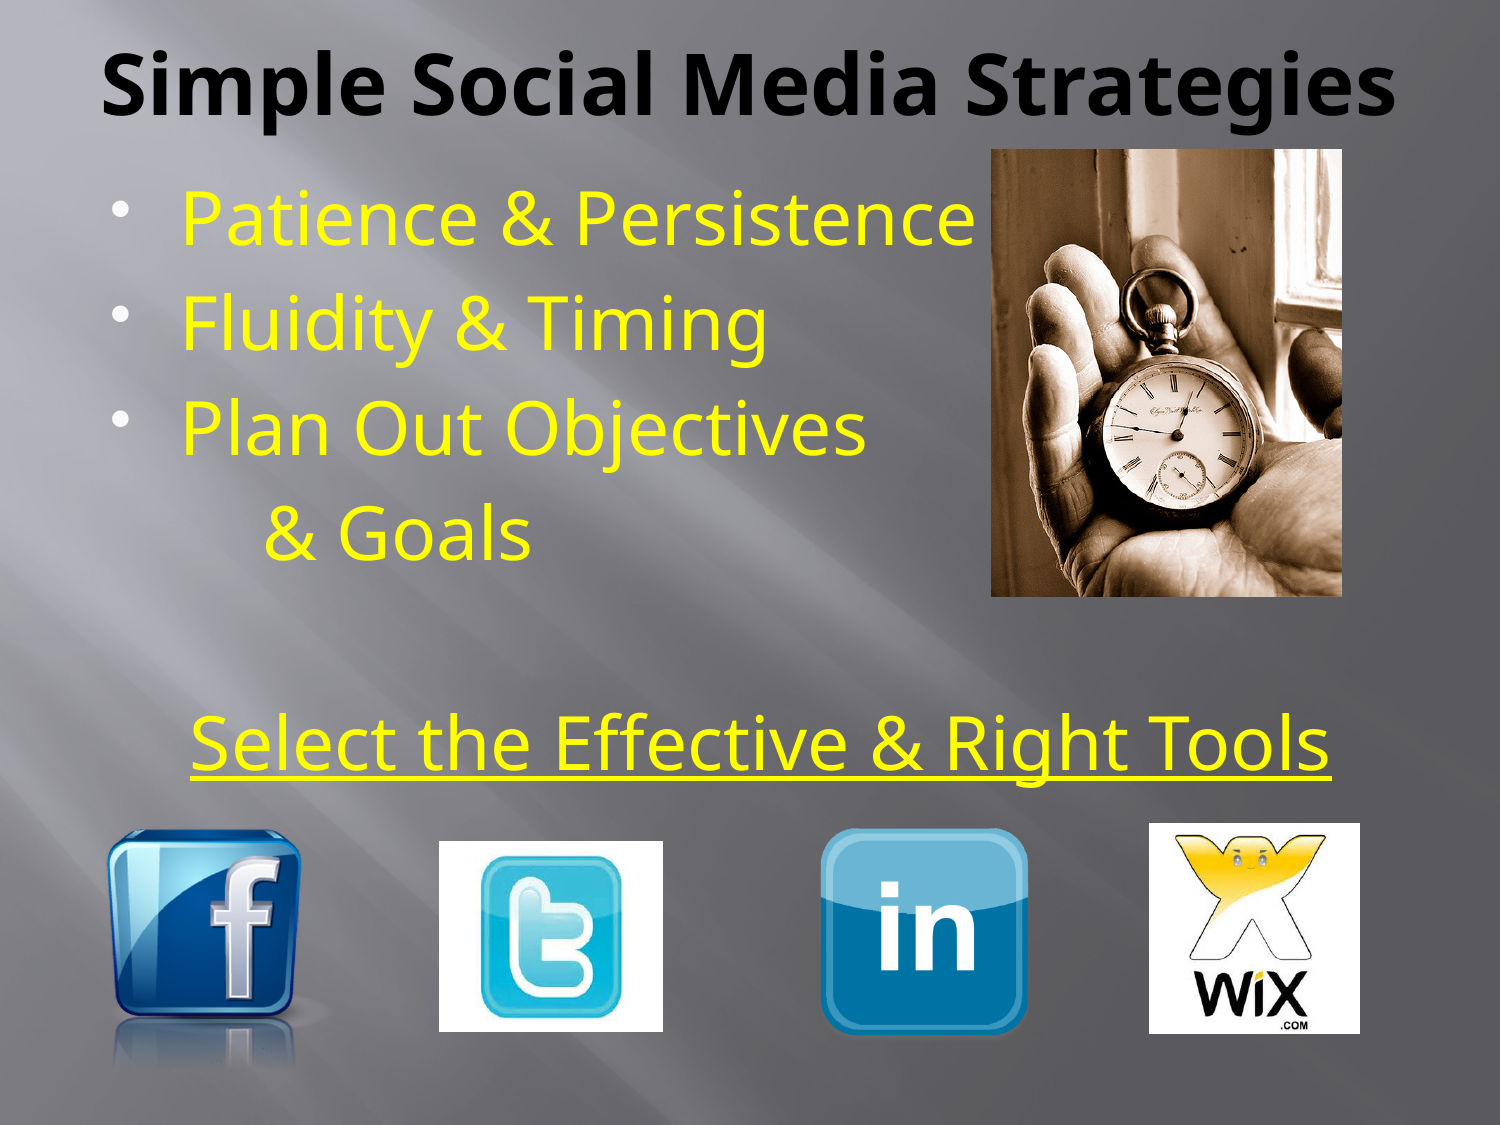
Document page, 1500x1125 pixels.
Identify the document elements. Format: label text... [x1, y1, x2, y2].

picture [990, 149, 1342, 597]
picture [439, 841, 664, 1032]
title Simple Social Media Strategies [75, 0, 1425, 162]
picture [1149, 823, 1361, 1034]
picture [812, 823, 1038, 1050]
picture [87, 823, 340, 1076]
list Patience & Persistence Fluidity & Timing Plan Out Objectives & Goals Select the Effective & Right Tools [75, 162, 1425, 1100]
